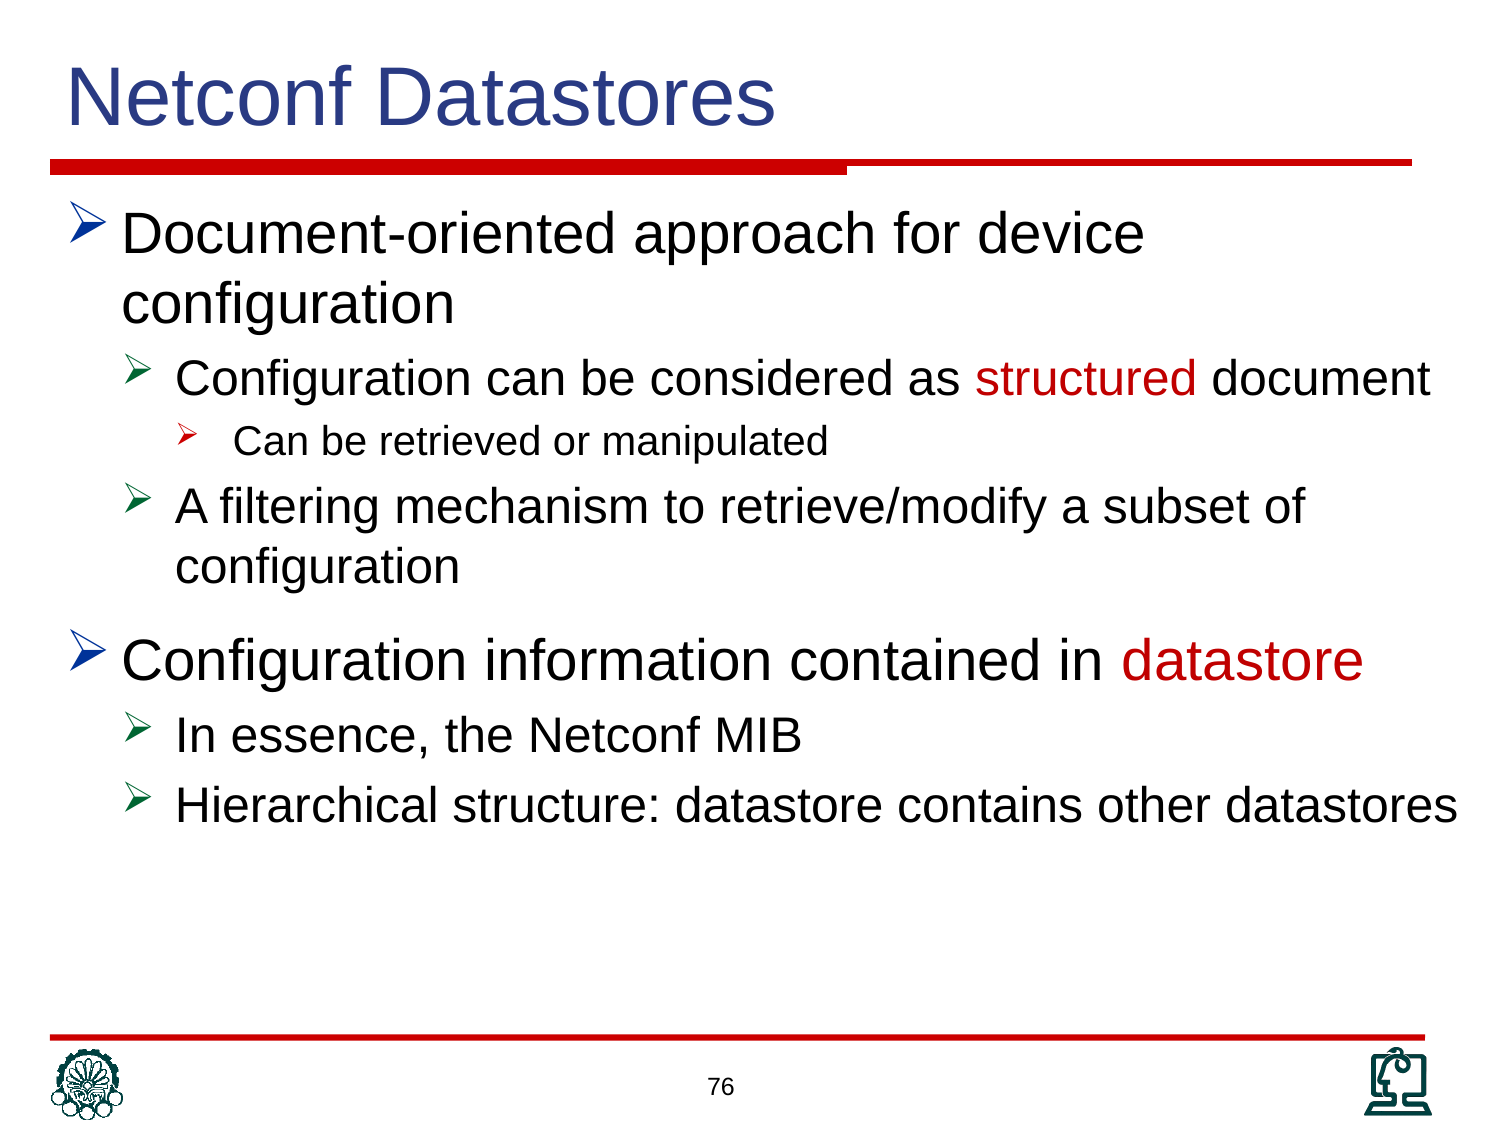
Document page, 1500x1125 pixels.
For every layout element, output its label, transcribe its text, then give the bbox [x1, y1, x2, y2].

slide_number 76 [649, 1062, 751, 1103]
picture [1362, 1045, 1438, 1119]
picture [50, 1047, 125, 1122]
list Document-oriented approach for device configuration Configuration can be considered as structured document Can be retrieved or manipulated A filtering mechanism to retrieve/modify a subset of configuration Configuration information contained in datastore In essence, the Netconf MIB Hierarchical structure: datastore contains other datastores [49, 187, 1500, 1038]
title Netconf Datastores [49, 24, 1438, 151]
